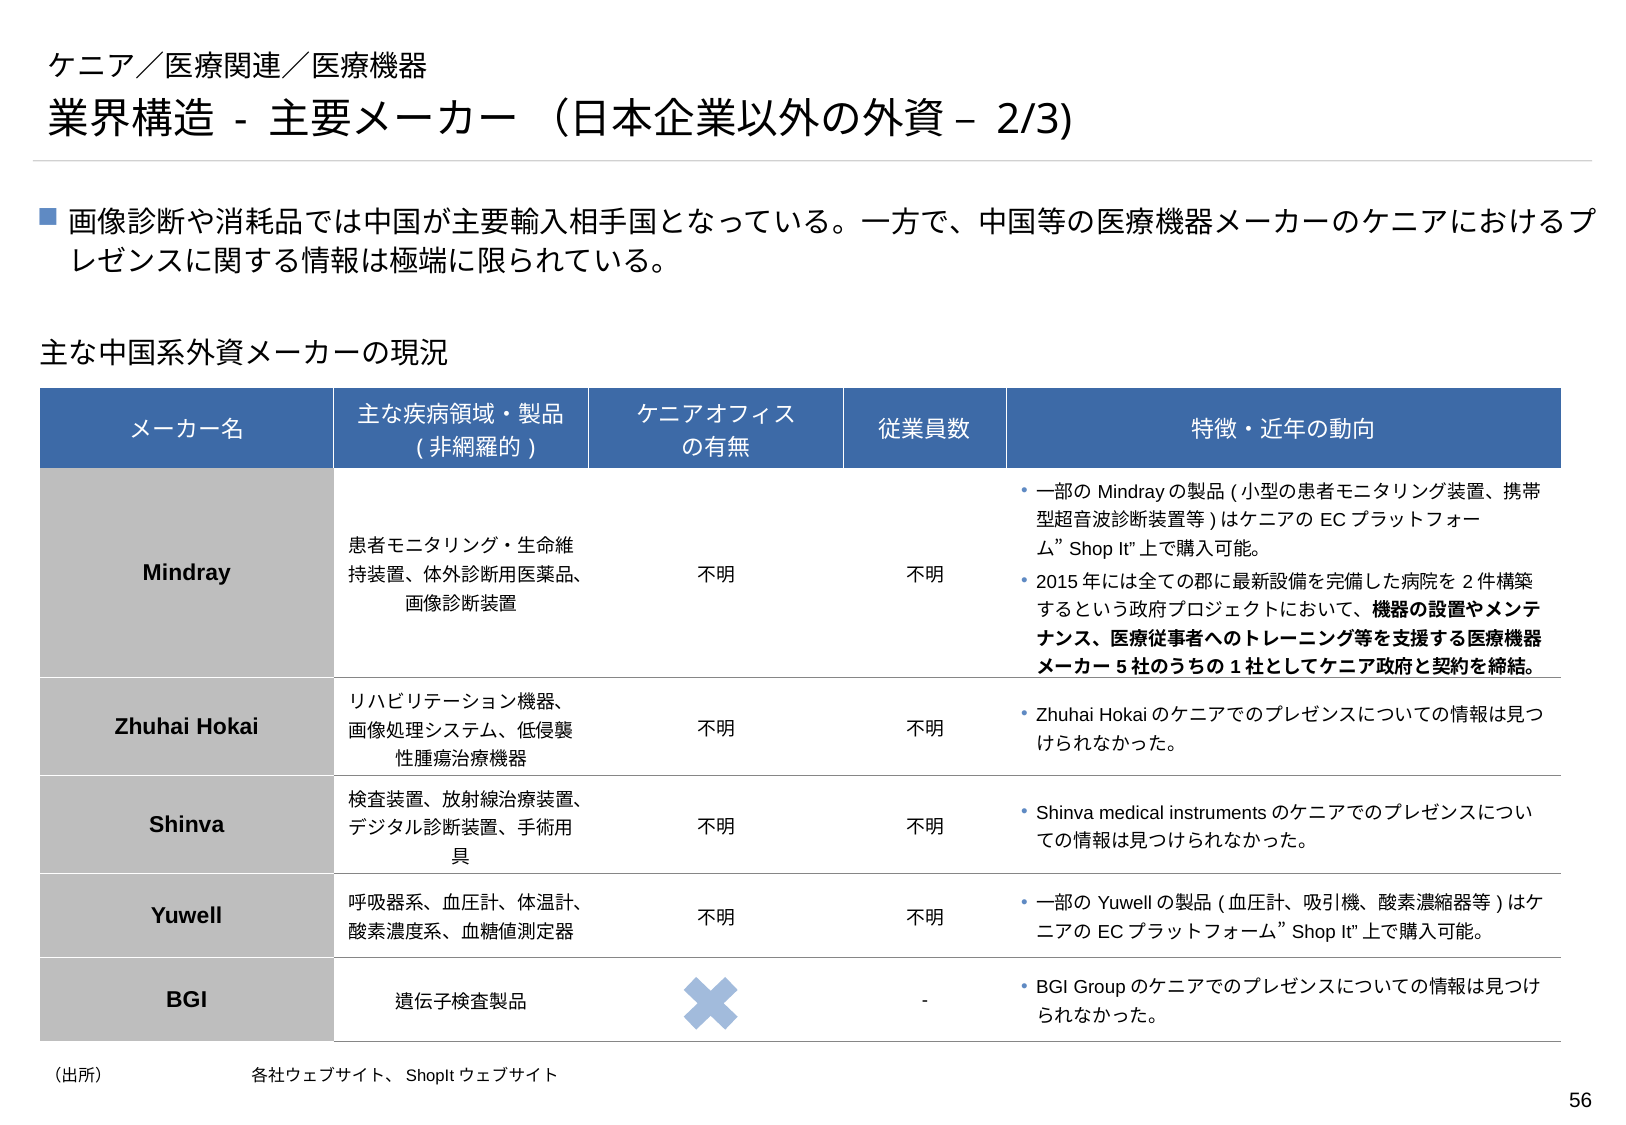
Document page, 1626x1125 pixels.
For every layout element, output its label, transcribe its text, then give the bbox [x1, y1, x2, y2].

list 業界構造 - 主要メーカー （日本企業以外の外資 – 2/3) [32, 0, 1593, 149]
table_cell BGI Groupのケニアでのプレゼンスについての情報は見つけられなかった。 [1006, 958, 1561, 1041]
table_cell リハビリテーション機器、画像処理システム、低侵襲性腫瘍治療機器 [334, 678, 589, 775]
table_cell Yuwell [40, 874, 334, 957]
table_cell 遺伝子検査製品 [334, 958, 589, 1041]
table_cell 不明 [844, 776, 1006, 873]
table_cell [589, 958, 844, 1041]
table_cell 不明 [844, 678, 1006, 775]
text_box （出所） 各社ウェブサイト、ShopItウェブサイト [44, 1065, 1593, 1086]
table_cell BGI [40, 958, 334, 1041]
table_cell 一部のYuwellの製品(血圧計、吸引機、酸素濃縮器等)はケニアのECプラットフォーム”Shop It”上で購入可能。 [1006, 874, 1561, 957]
table_header 特徴・近年の動向 [1007, 388, 1561, 468]
table_header メーカー名 [40, 388, 333, 468]
table_cell Shinva [40, 776, 334, 873]
table_cell Zhuhai Hokaiのケニアでのプレゼンスについての情報は見つけられなかった。 [1006, 678, 1561, 775]
table_cell 一部のMindrayの製品(小型の患者モニタリング装置、携帯型超音波診断装置等)はケニアのECプラットフォーム”Shop It”上で購入可能。 2015年には全ての郡に最新設備を完備した病院を2件構築するという政府プロジェクトにおいて、機器の設置やメンテナンス、医療従事者へのトレーニング等を支援する医療機器メーカー5社のうちの1社としてケニア政府と契約を締結。 [1006, 468, 1561, 677]
table_cell 患者モニタリング・生命維持装置、体外診断用医薬品、画像診断装置 [334, 468, 589, 677]
table_cell 検査装置、放射線治療装置、デジタル診断装置、手術用具 [334, 776, 589, 873]
table_header 従業員数 [844, 388, 1006, 468]
text_box 画像診断や消耗品では中国が主要輸入相手国となっている。一方で、中国等の医療機器メーカーのケニアにおけるプレゼンスに関する情報は極端に限られている。 [37, 199, 1597, 277]
table_cell 不明 [589, 776, 844, 873]
table_cell 不明 [589, 874, 844, 957]
table_cell 不明 [844, 874, 1006, 957]
table_cell 呼吸器系、血圧計、体温計、酸素濃度系、血糖値測定器 [334, 874, 589, 957]
table_cell 不明 [844, 468, 1006, 677]
table_cell Zhuhai Hokai [40, 678, 334, 775]
table_cell - [844, 958, 1006, 1041]
table_cell Mindray [40, 468, 334, 677]
text_box 主な中国系外資メーカーの現況 [39, 321, 1411, 381]
table_cell 不明 [589, 678, 844, 775]
table_header ケニアオフィス の有無 [589, 388, 843, 468]
text_box [683, 976, 738, 1030]
table_cell Shinva medical instrumentsのケニアでのプレゼンスについての情報は見つけられなかった。 [1006, 776, 1561, 873]
table_cell 不明 [589, 468, 844, 677]
table_header 主な疾病領域・製品 (非網羅的) [334, 388, 588, 468]
